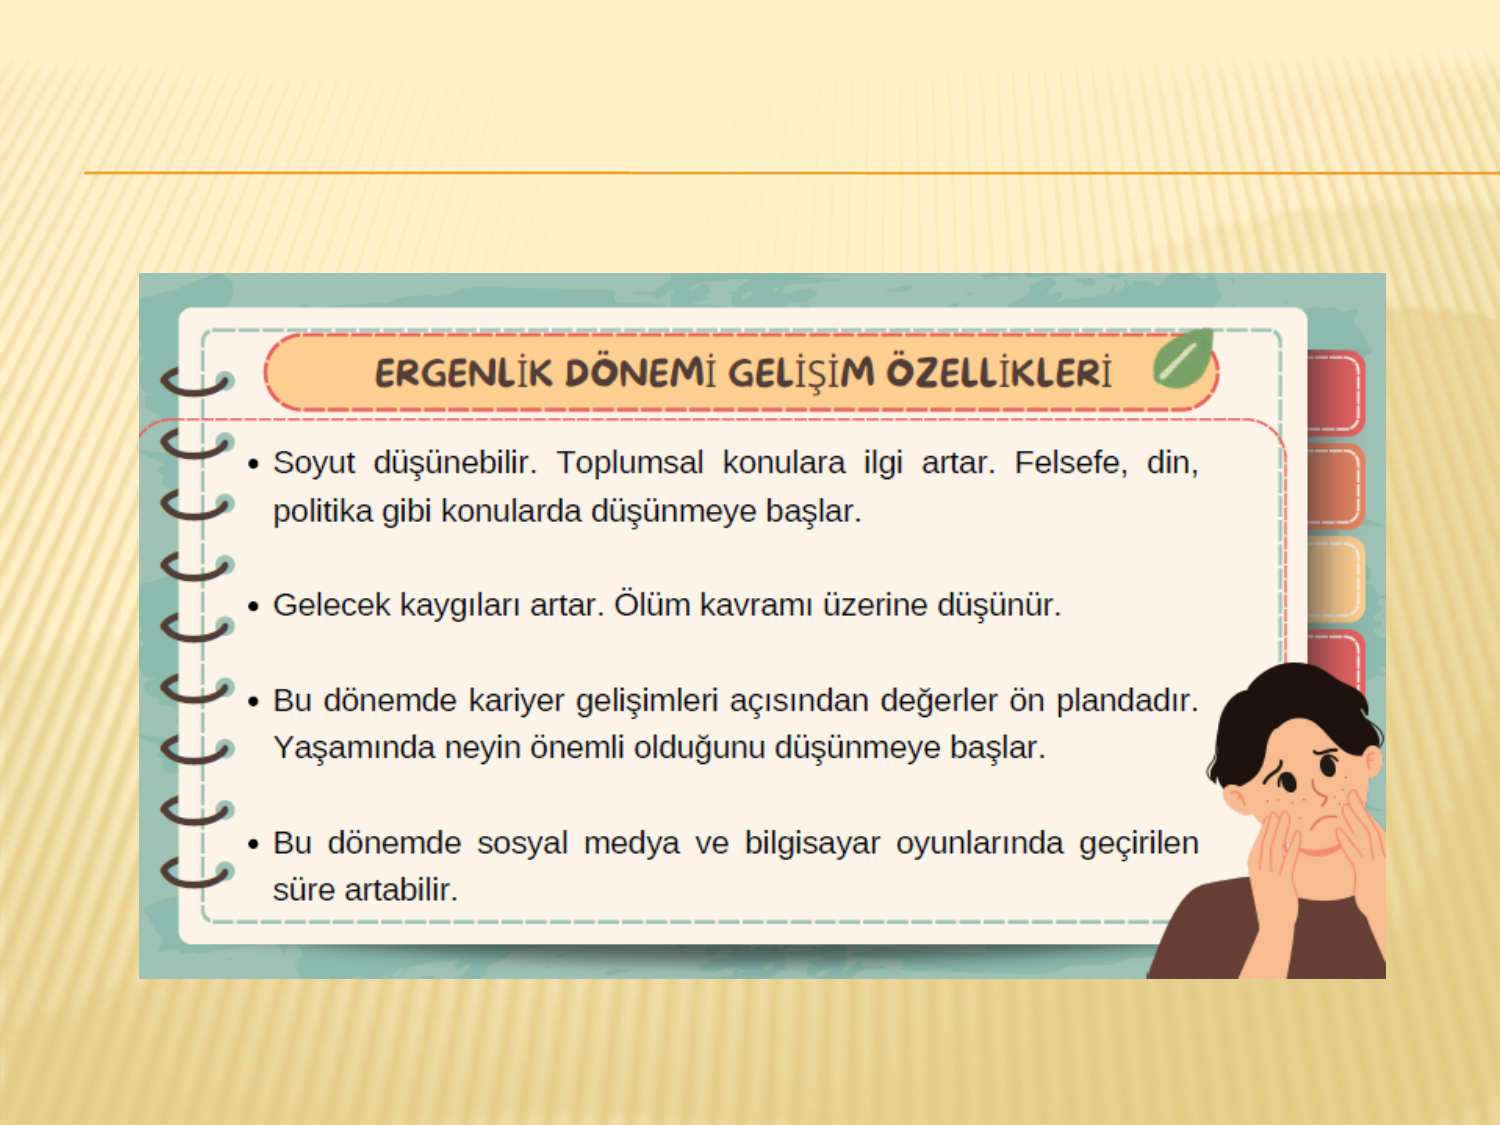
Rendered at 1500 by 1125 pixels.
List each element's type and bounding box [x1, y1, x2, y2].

list [139, 273, 1386, 979]
